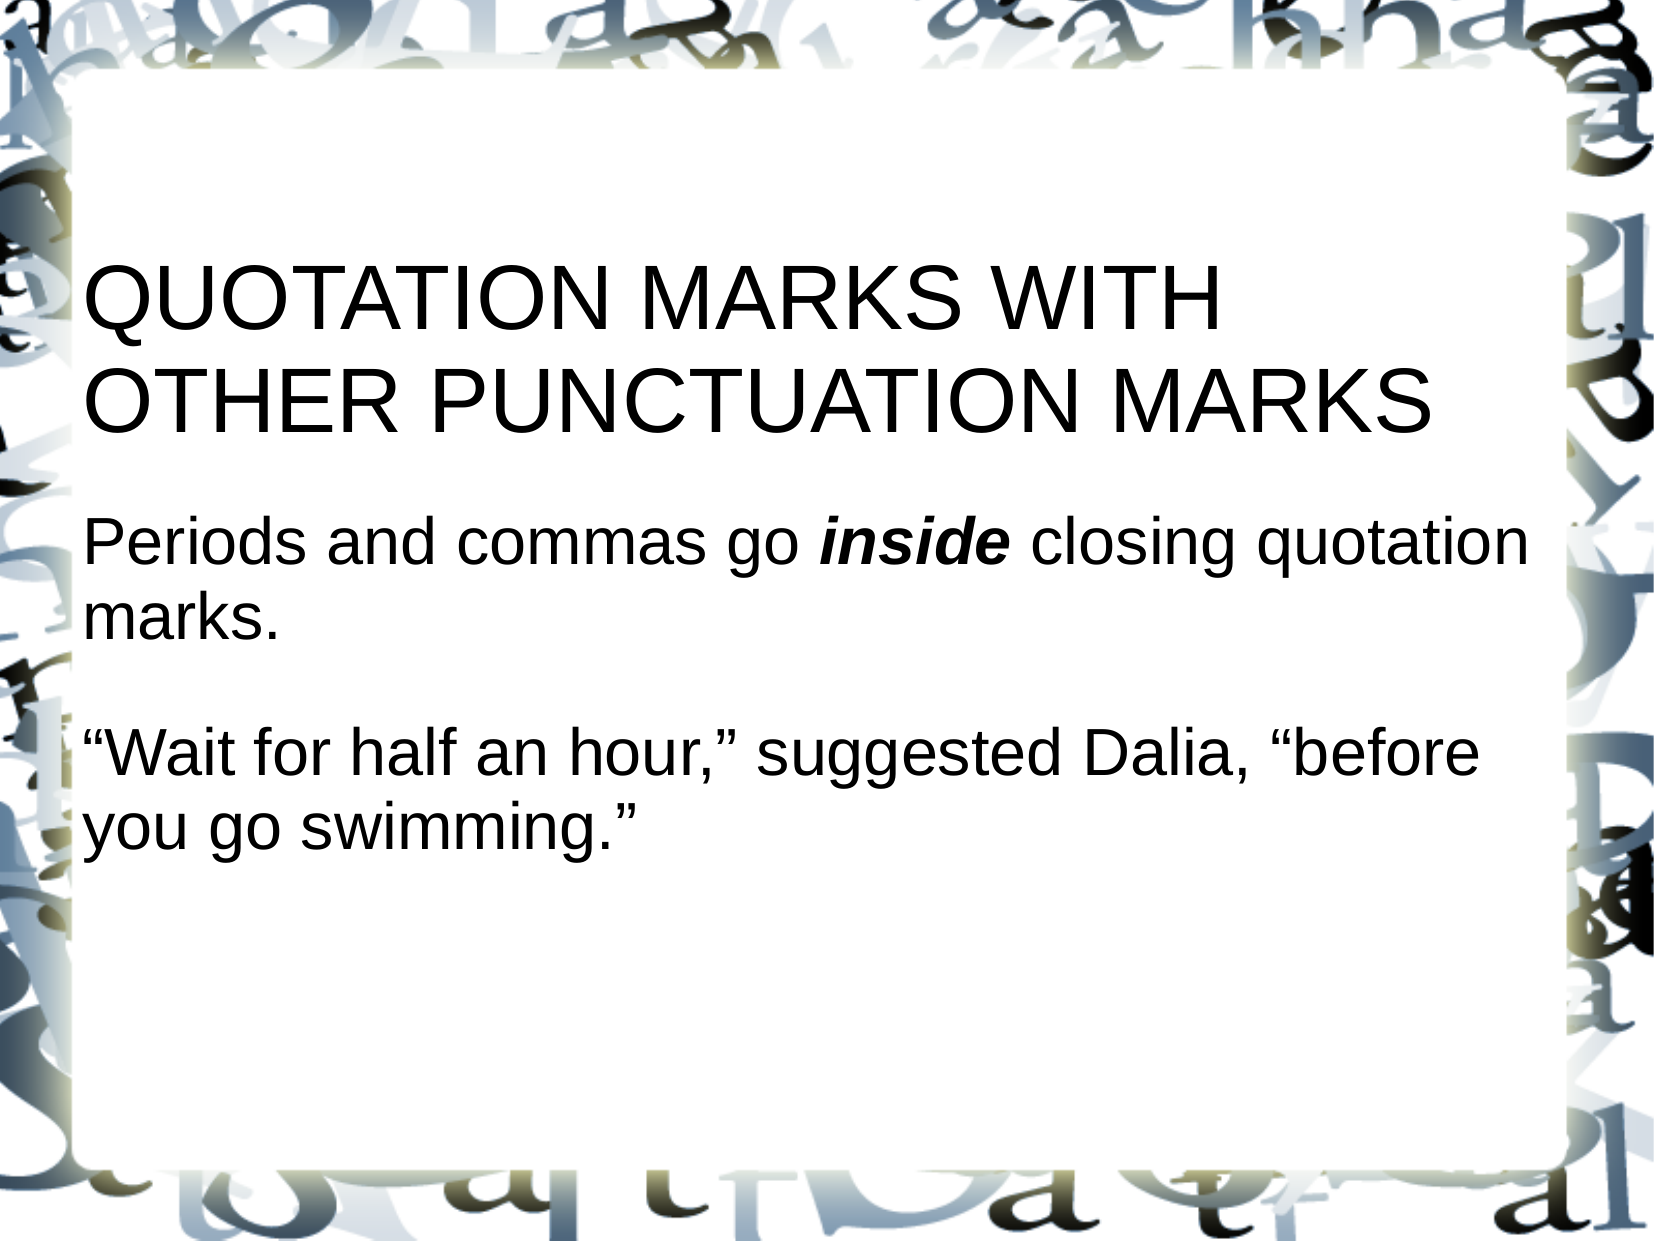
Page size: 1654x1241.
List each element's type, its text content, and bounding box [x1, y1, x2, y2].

picture [0, 0, 1654, 1241]
text_box QUOTATION MARKS WITH OTHER PUNCTUATION MARKS Periods and commas go inside closing quotation marks. “Wait for half an hour,” suggested Dalia, “before you go swimming.” [82, 86, 1571, 1021]
